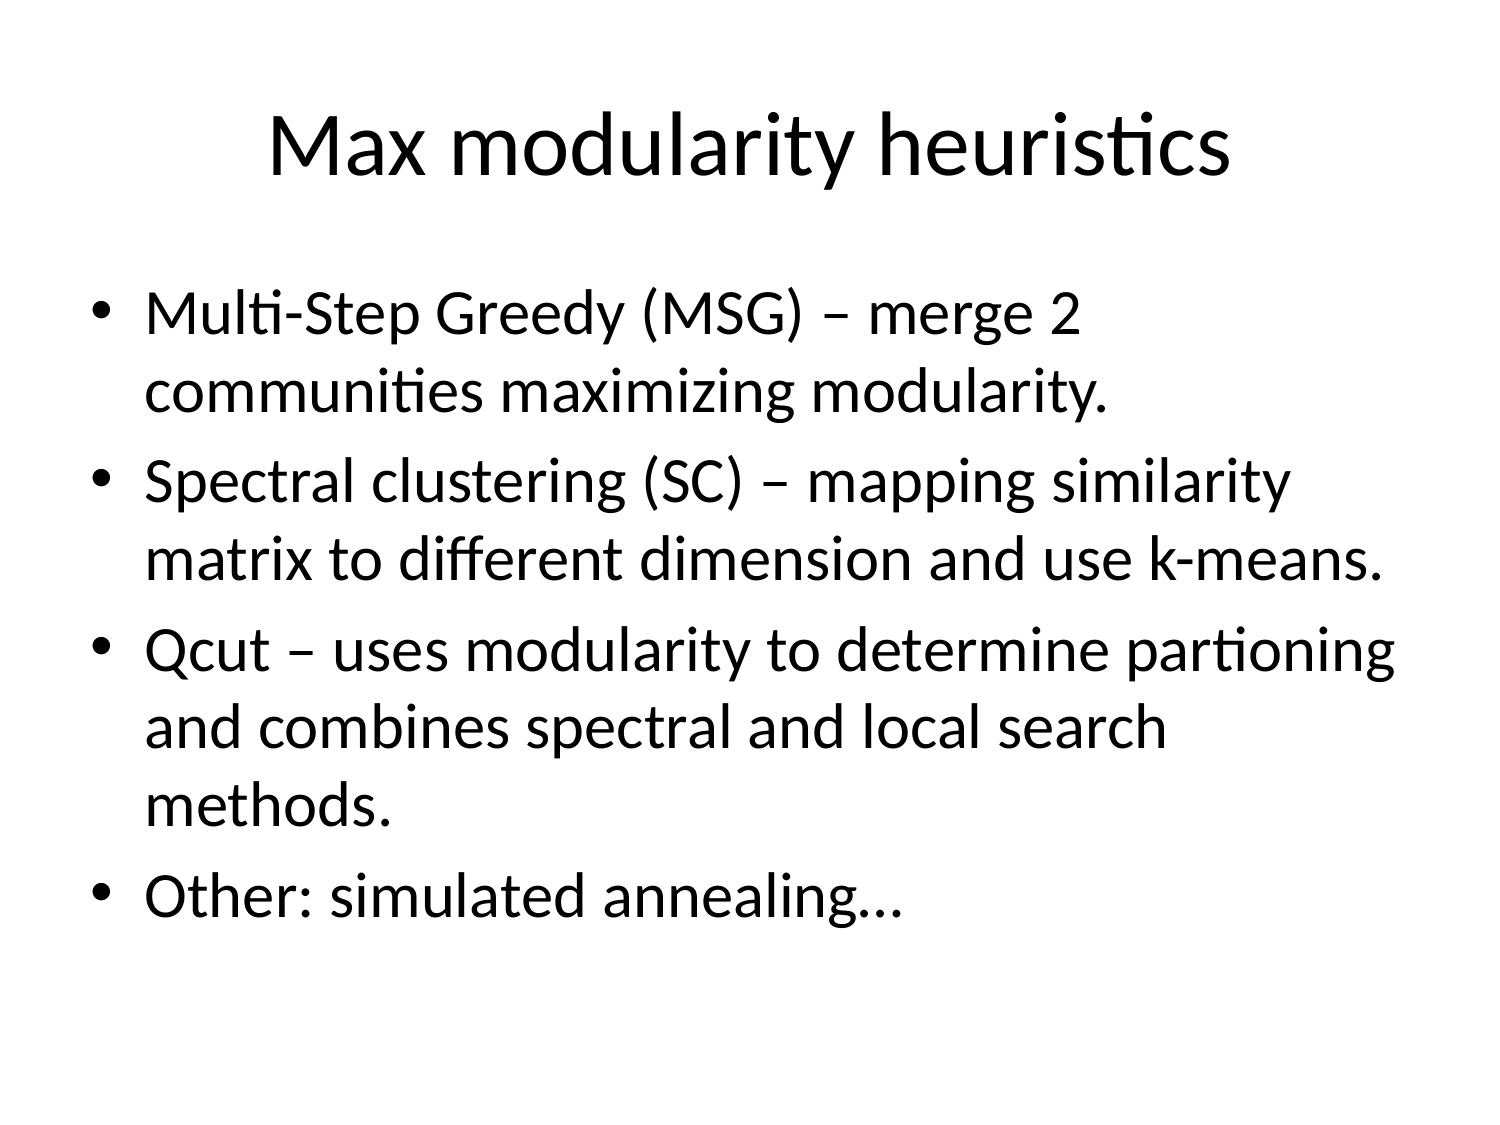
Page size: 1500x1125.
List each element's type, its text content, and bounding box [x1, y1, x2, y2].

list Multi-Step Greedy (MSG) – merge 2 communities maximizing modularity. Spectral clustering (SC) – mapping similarity matrix to different dimension and use k-means. Qcut – uses modularity to determine partioning and combines spectral and local search methods. Other: simulated annealing… [75, 262, 1425, 1005]
title Max modularity heuristics [75, 45, 1425, 233]
